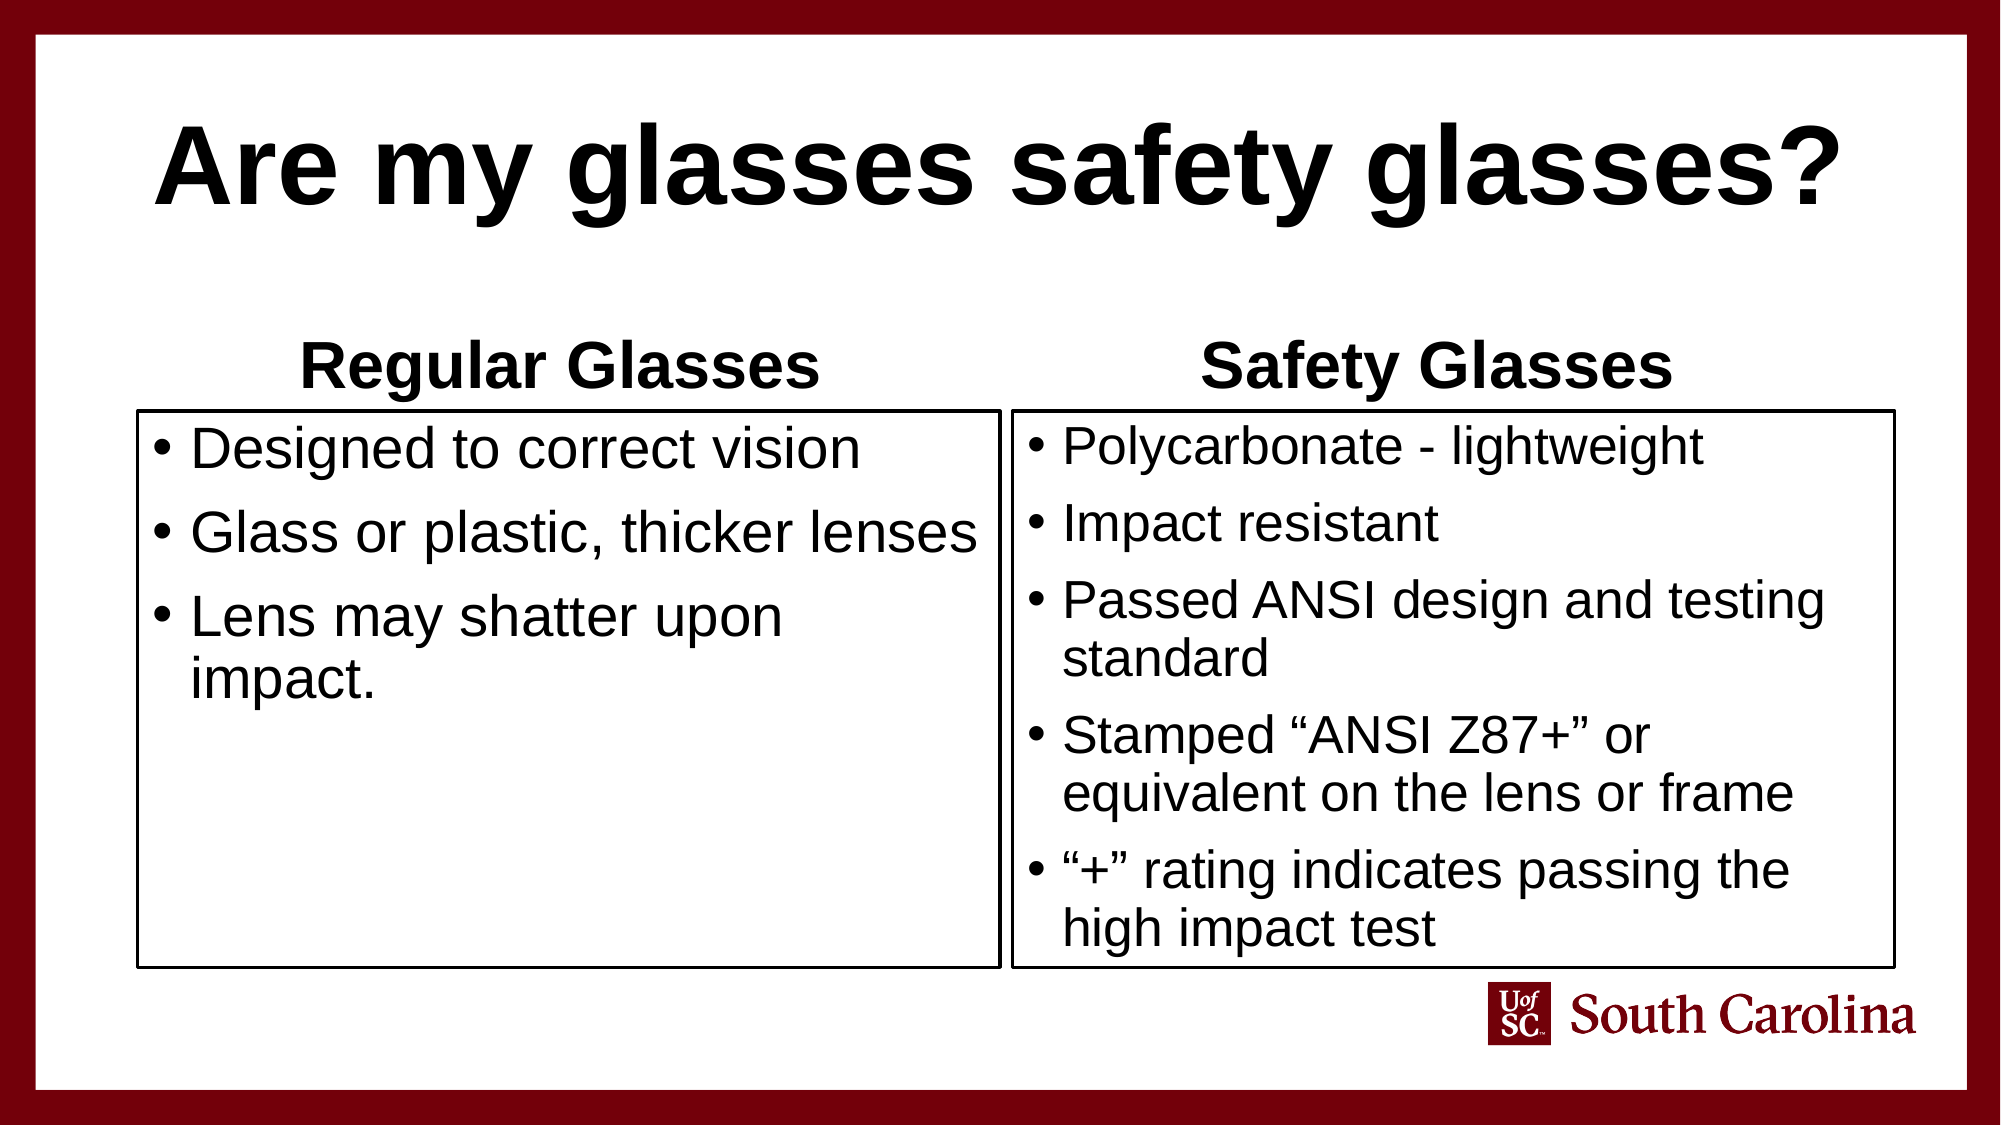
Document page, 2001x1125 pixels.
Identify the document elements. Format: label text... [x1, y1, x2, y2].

list Polycarbonate - lightweight Impact resistant Passed ANSI design and testing standard Stamped “ANSI Z87+” or equivalent on the lens or frame “+” rating indicates passing the high impact test [1012, 410, 1895, 968]
title Are my glasses safety glasses? [137, 59, 1863, 278]
picture [0, 0, 2001, 1125]
list Designed to correct vision Glass or plastic, thicker lenses Lens may shatter upon impact. [137, 410, 1000, 968]
list Safety Glasses [1012, 275, 1863, 410]
list Regular Glasses [137, 275, 984, 410]
